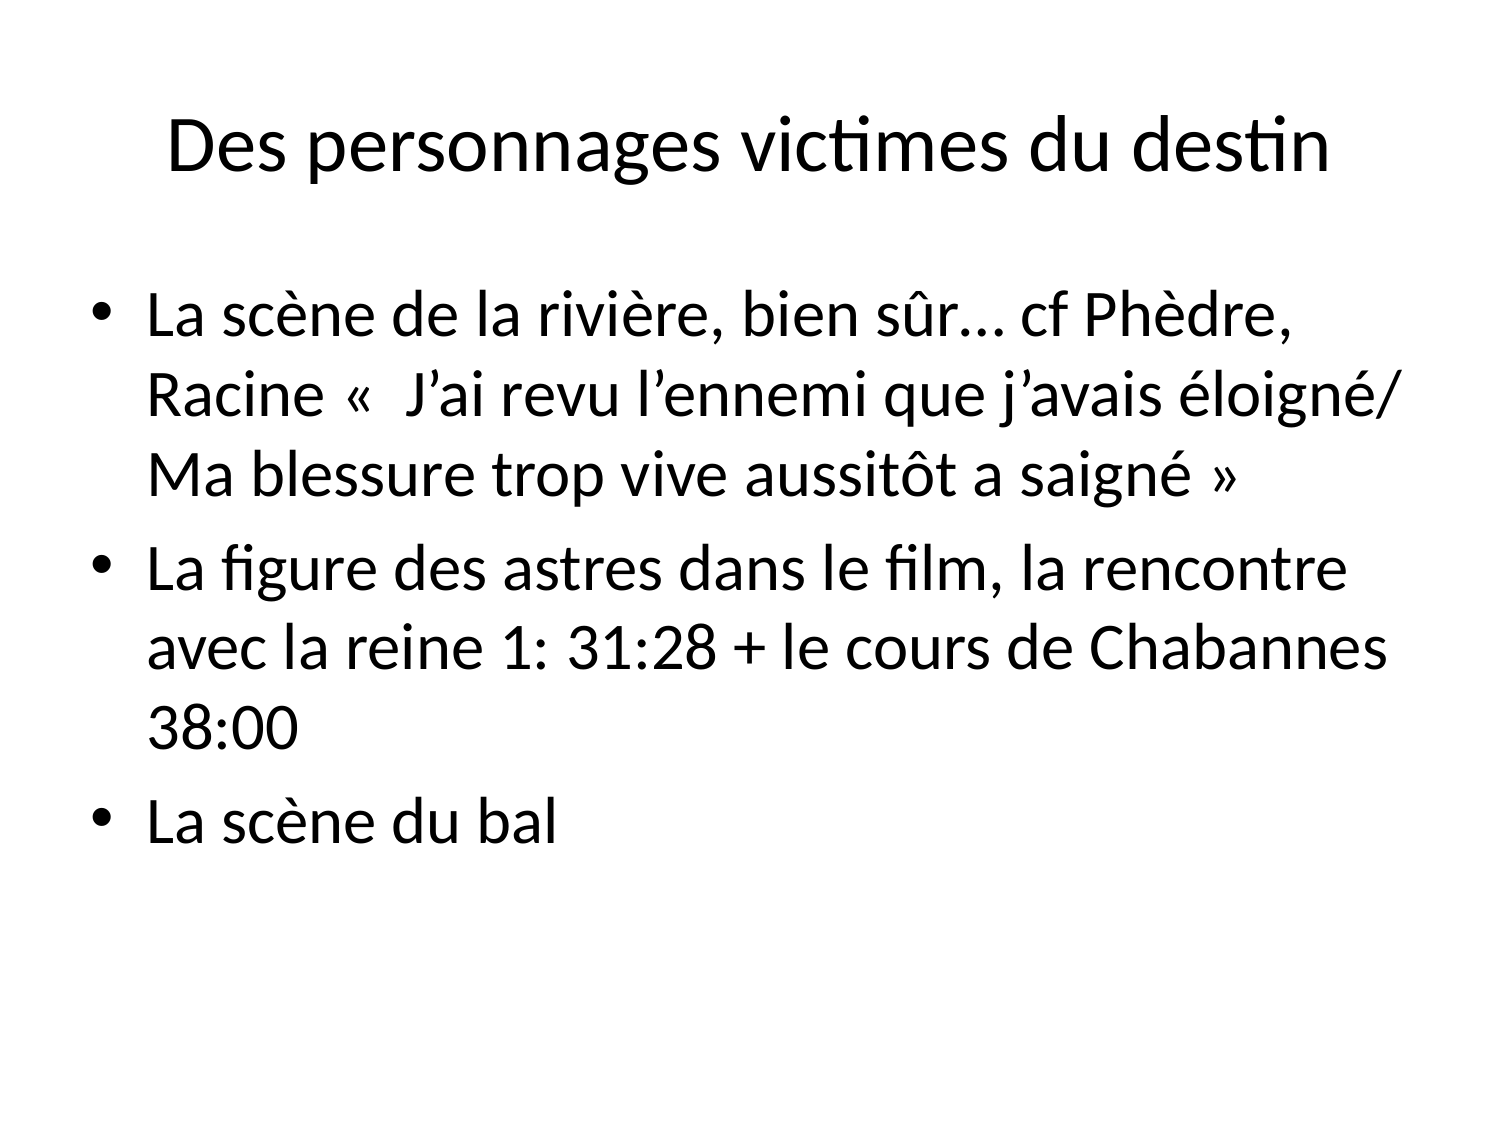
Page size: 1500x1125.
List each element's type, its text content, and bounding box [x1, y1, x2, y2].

title Des personnages victimes du destin [75, 45, 1425, 233]
list La scène de la rivière, bien sûr… cf Phèdre, Racine « J’ai revu l’ennemi que j’avais éloigné/ Ma blessure trop vive aussitôt a saigné » La figure des astres dans le film, la rencontre avec la reine 1: 31:28 + le cours de Chabannes 38:00 La scène du bal [75, 262, 1425, 1005]
